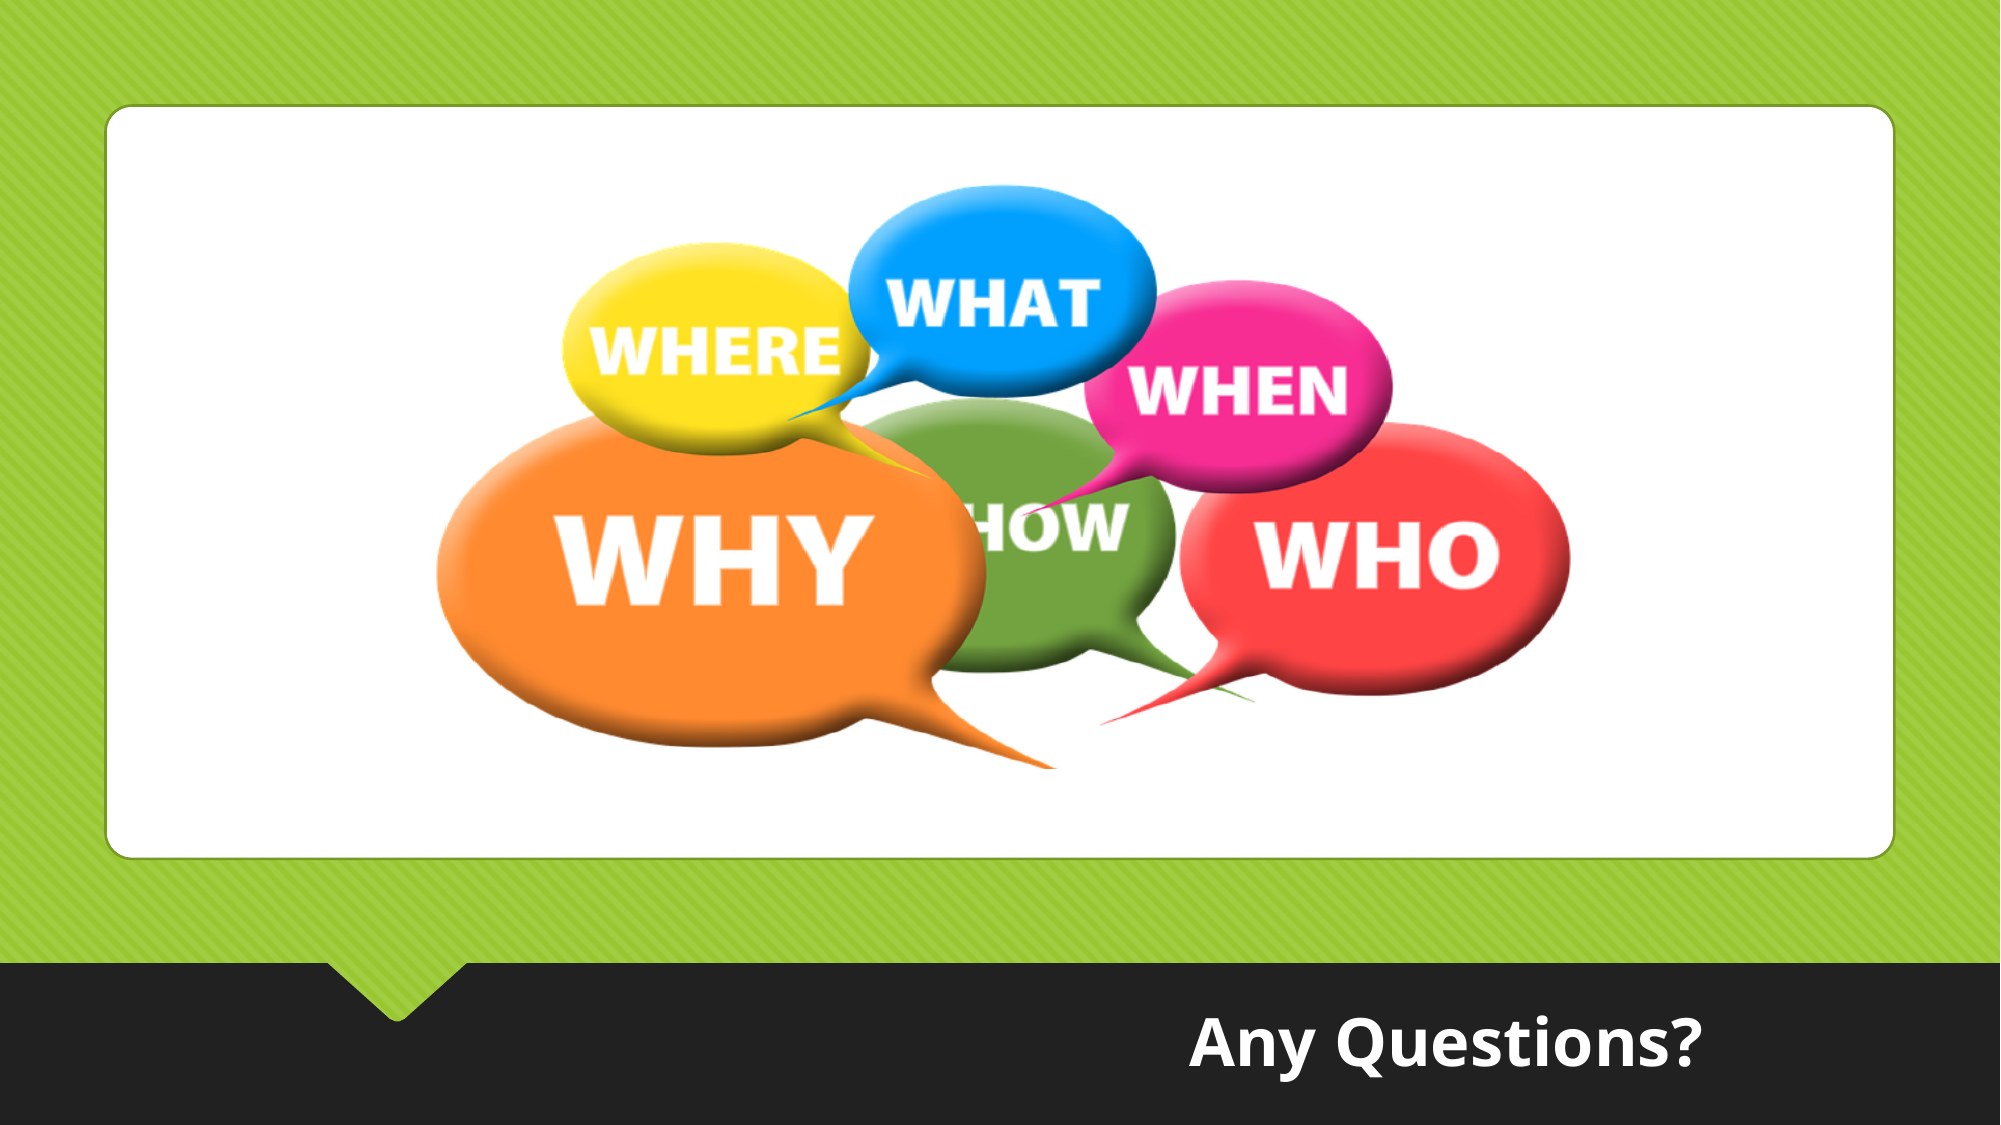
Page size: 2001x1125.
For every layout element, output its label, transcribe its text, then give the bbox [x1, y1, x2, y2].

text_box [104, 104, 1896, 861]
text_box Any Questions? [1174, 992, 2000, 1087]
text_box [0, 0, 2000, 1023]
picture [336, 158, 1664, 769]
